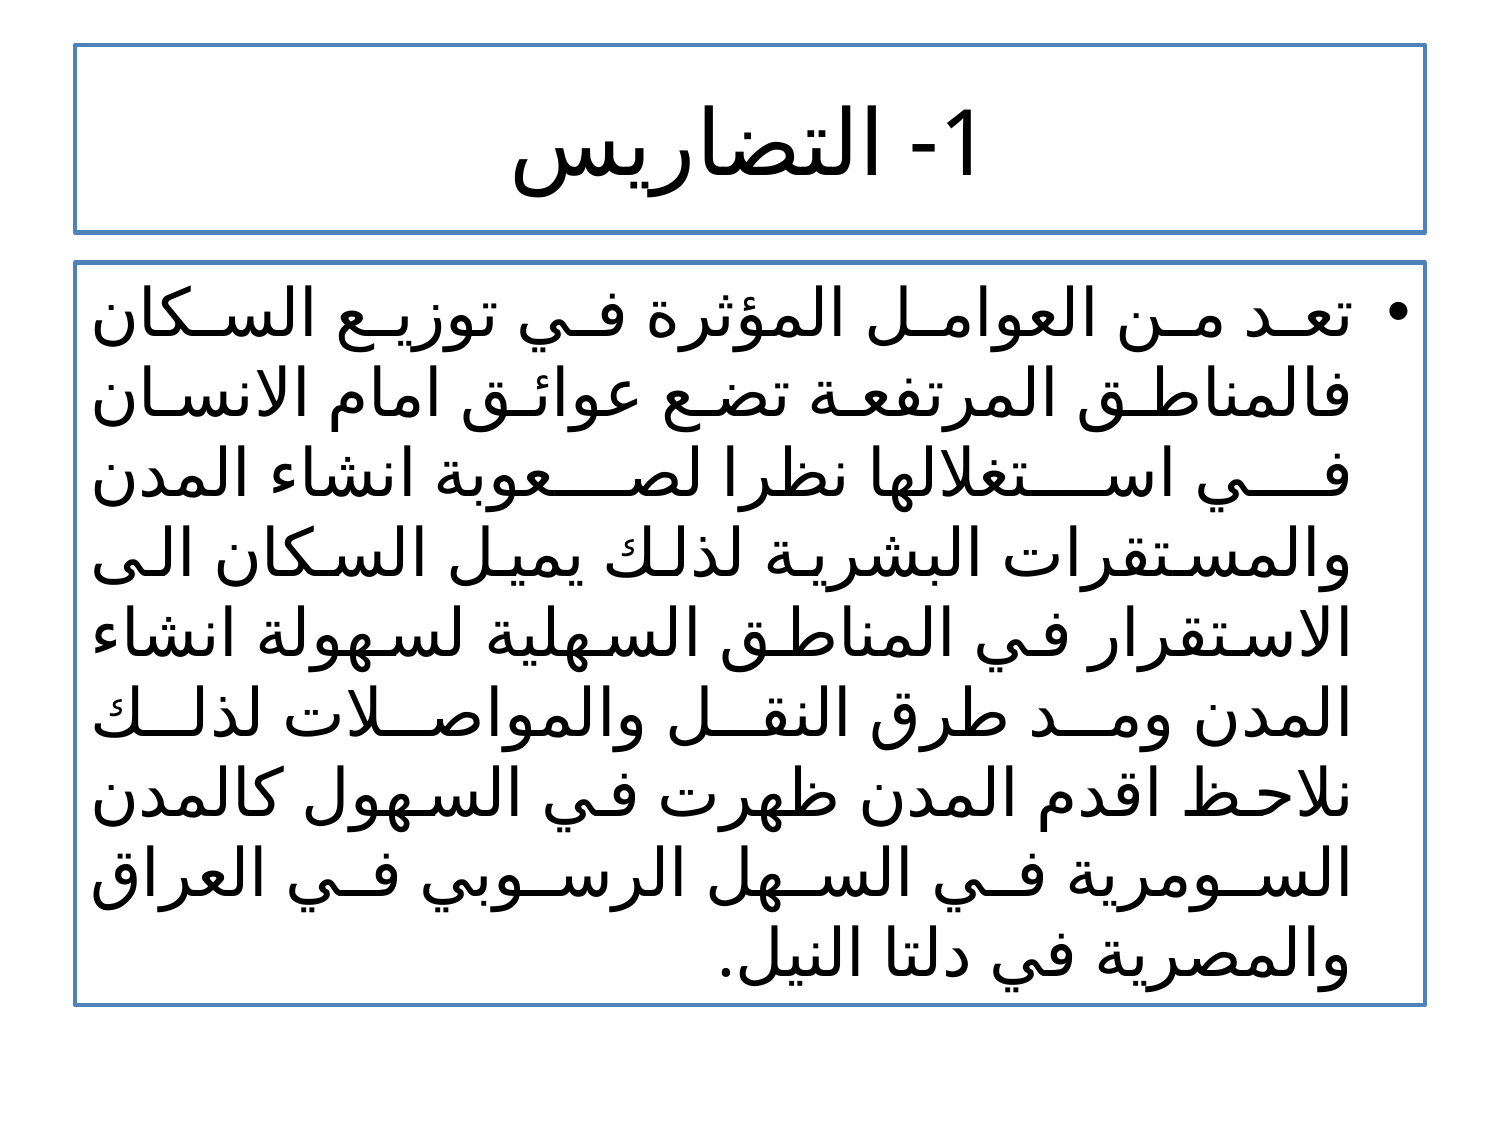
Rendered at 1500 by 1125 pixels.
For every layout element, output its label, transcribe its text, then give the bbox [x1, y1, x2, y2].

title 1- التضاريس [73, 43, 1427, 235]
list تعد من العوامل المؤثرة في توزيع السكان فالمناطق المرتفعة تضع عوائق امام الانسان في استغلالها نظرا لصعوبة انشاء المدن والمستقرات البشرية لذلك يميل السكان الى الاستقرار في المناطق السهلية لسهولة انشاء المدن ومد طرق النقل والمواصلات لذلك نلاحظ اقدم المدن ظهرت في السهول كالمدن السومرية في السهل الرسوبي في العراق والمصرية في دلتا النيل. [73, 260, 1427, 1007]
